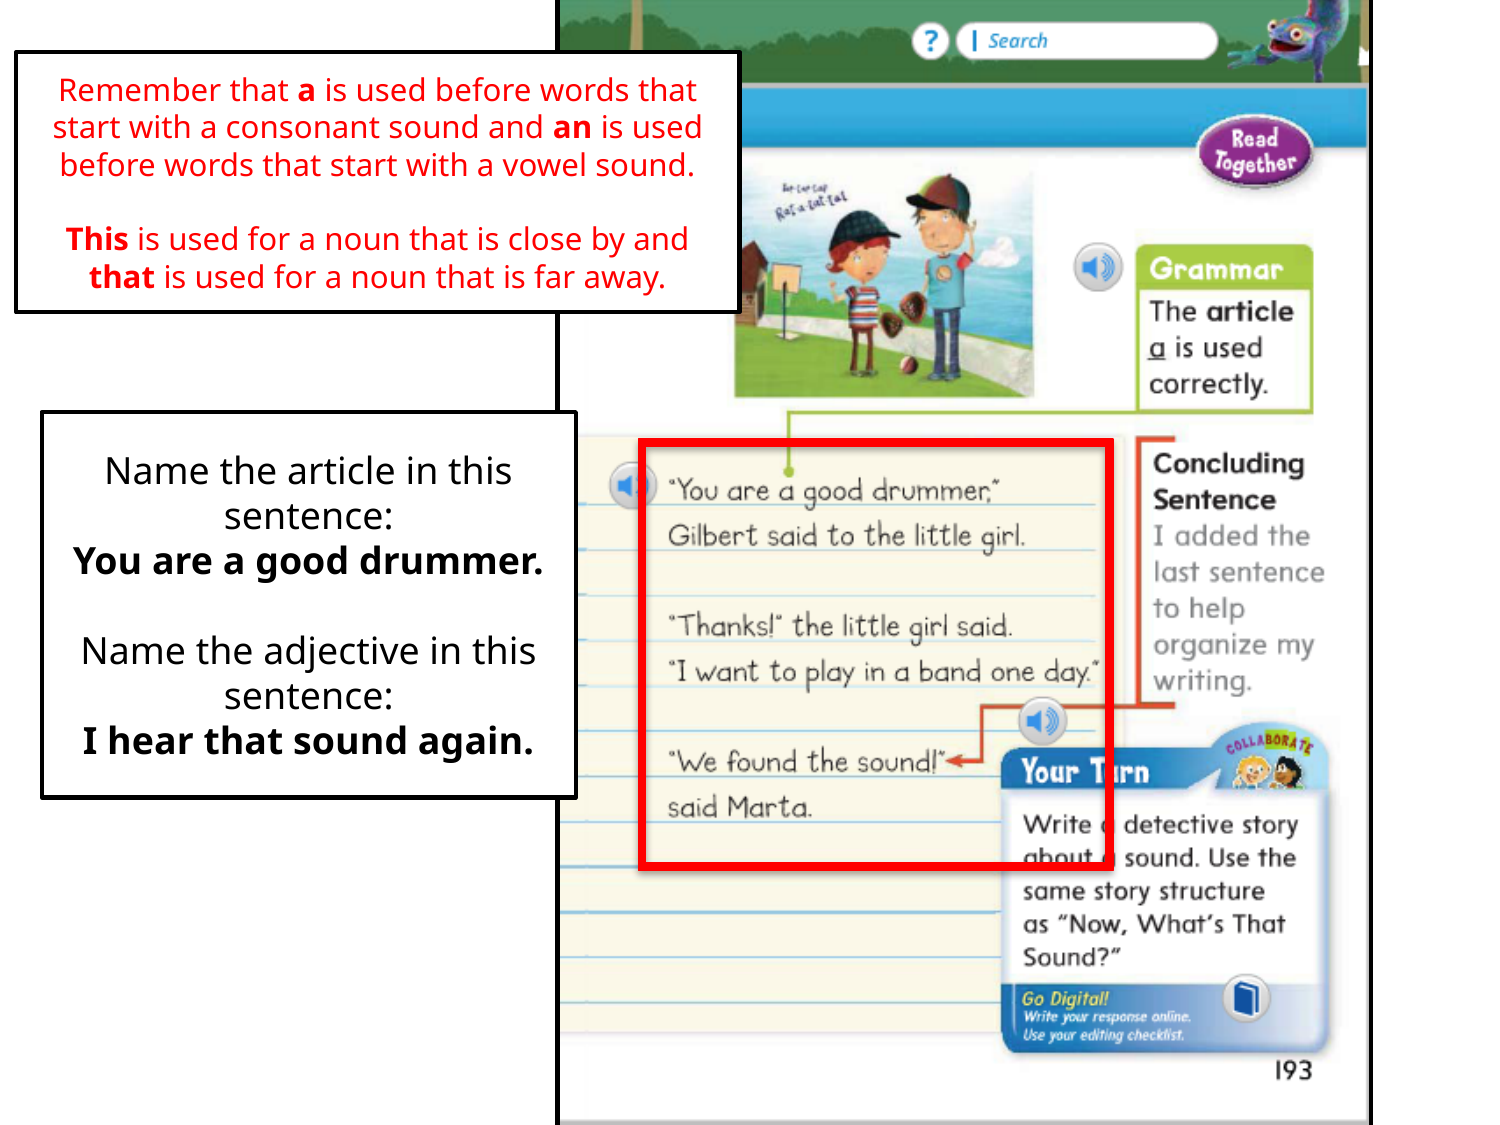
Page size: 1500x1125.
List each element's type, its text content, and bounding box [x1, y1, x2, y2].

text_box Remember that a is used before words that start with a consonant sound and an is used before words that start with a vowel sound. This is used for a noun that is close by and that is used for a noun that is far away. [14, 50, 554, 314]
text_box Name the article in this sentence: You are a good drummer. Name the adjective in this sentence: I hear that sound again. [40, 410, 554, 800]
picture [559, 0, 1370, 1125]
